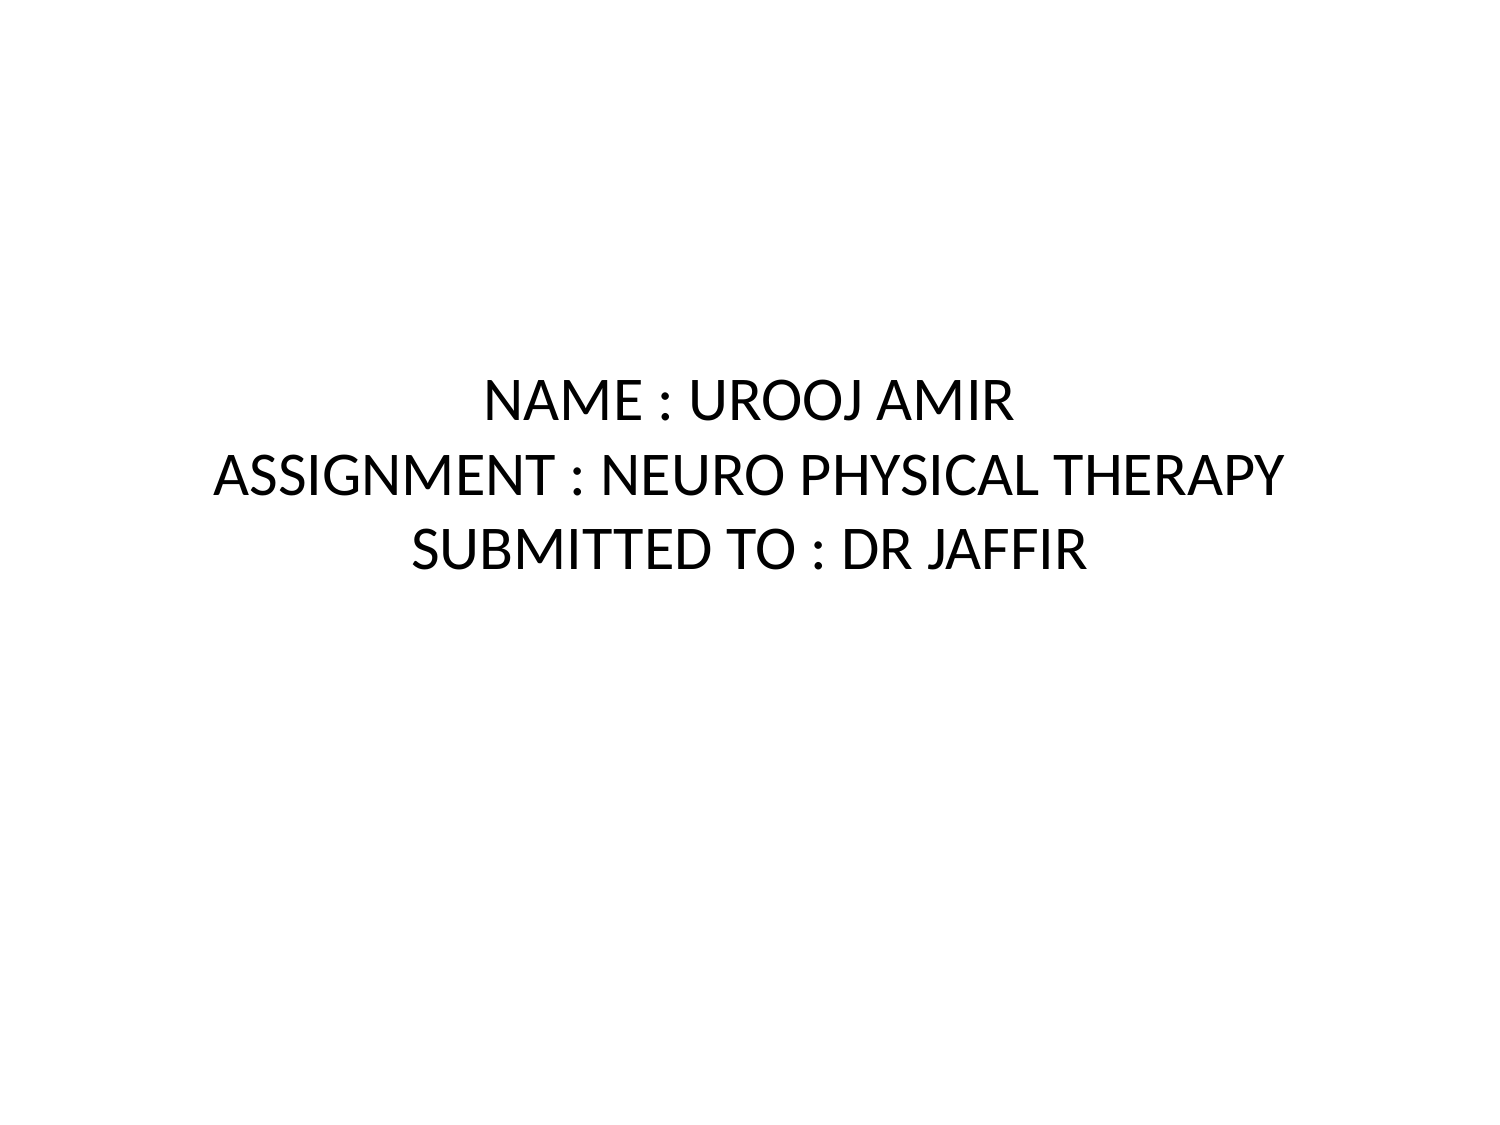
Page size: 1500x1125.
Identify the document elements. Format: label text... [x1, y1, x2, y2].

title NAME : UROOJ AMIR ASSIGNMENT : NEURO PHYSICAL THERAPY SUBMITTED TO : DR JAFFIR [112, 349, 1388, 591]
